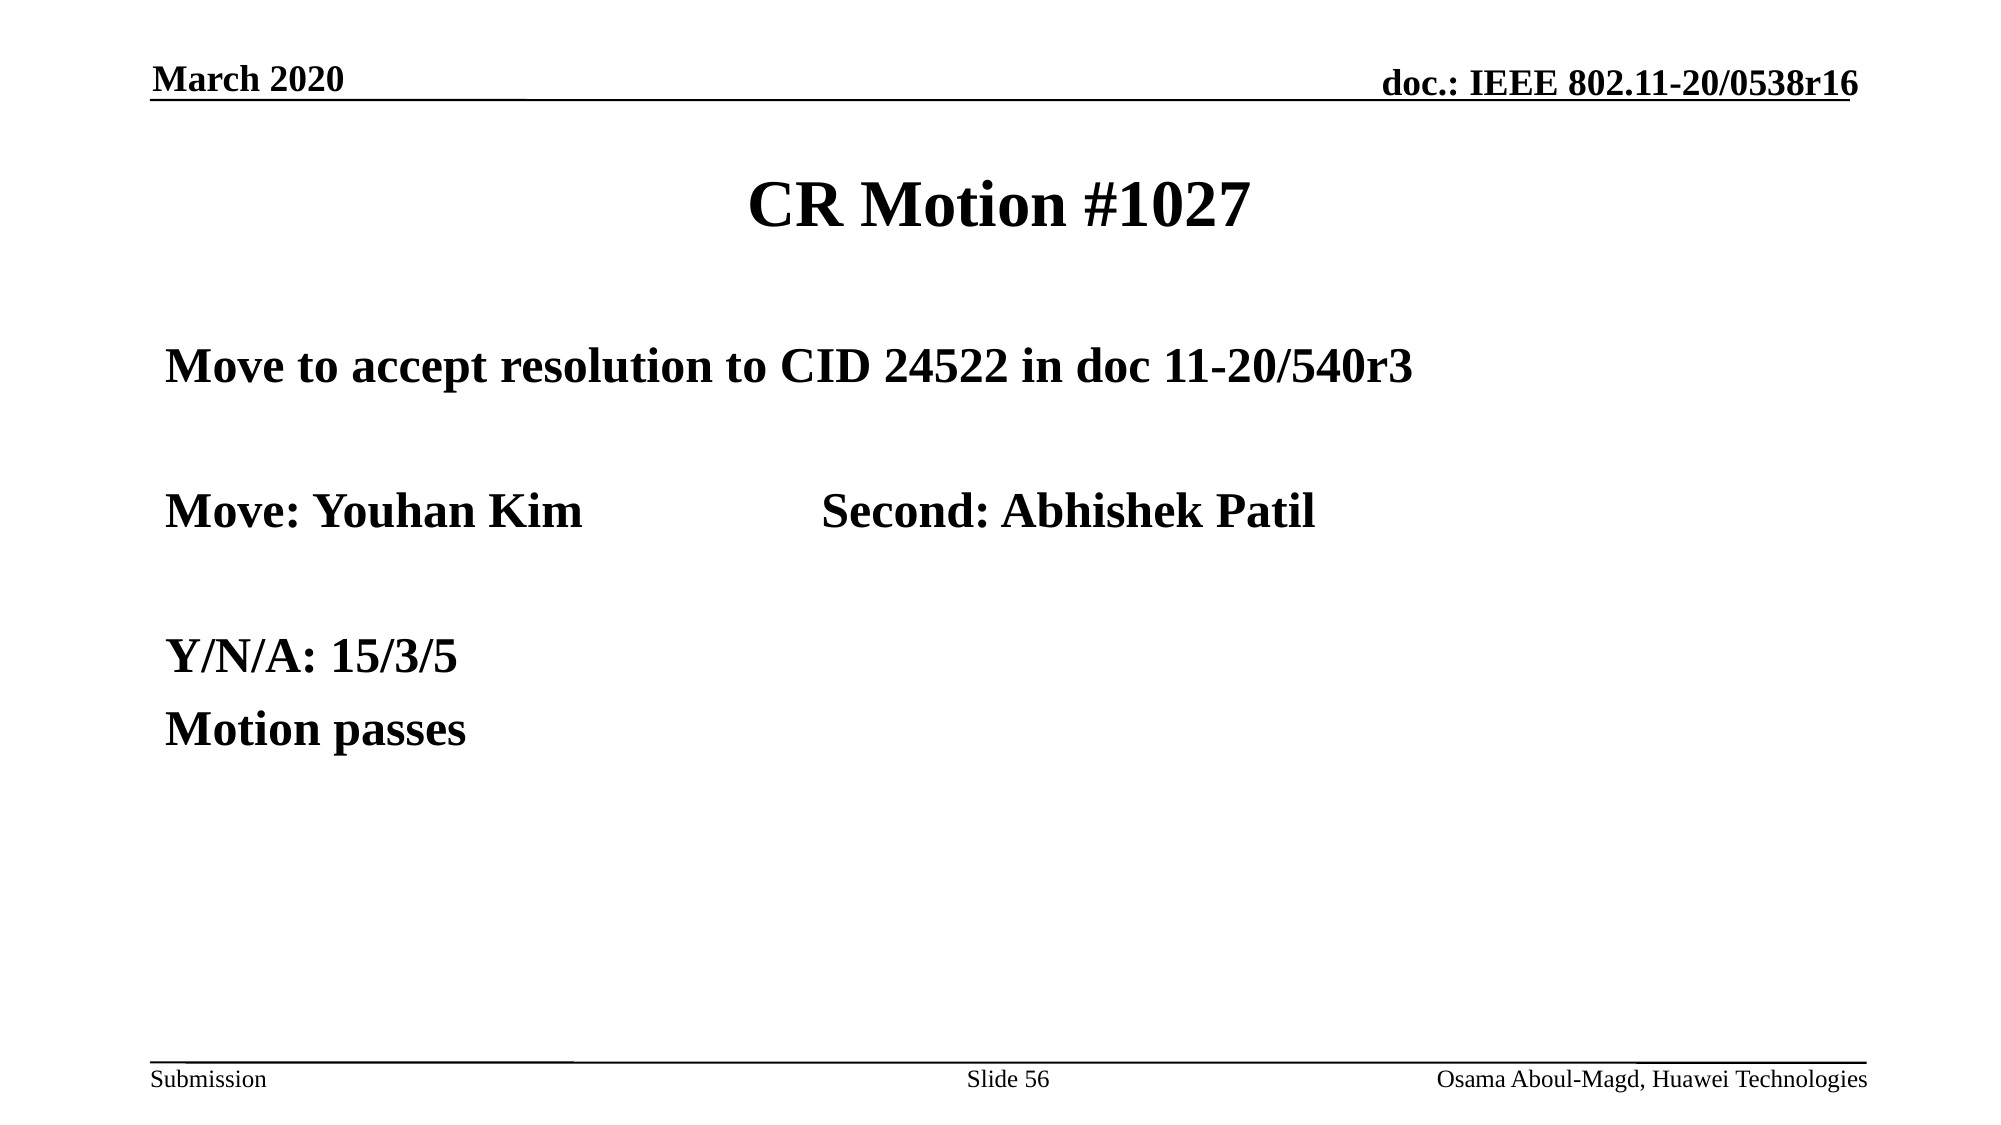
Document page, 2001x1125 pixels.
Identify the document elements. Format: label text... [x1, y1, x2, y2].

title CR Motion #1027 [149, 112, 1850, 288]
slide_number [152, 54, 563, 100]
footer Osama Aboul-Magd, Huawei Technologies [1171, 1061, 1869, 1093]
slide_number Slide 56 [950, 1061, 1067, 1123]
list Move to accept resolution to CID 24522 in doc 11-20/540r3 Move: Youhan Kim Second: Abhishek Patil Y/N/A: 15/3/5 Motion passes [149, 324, 1850, 1000]
